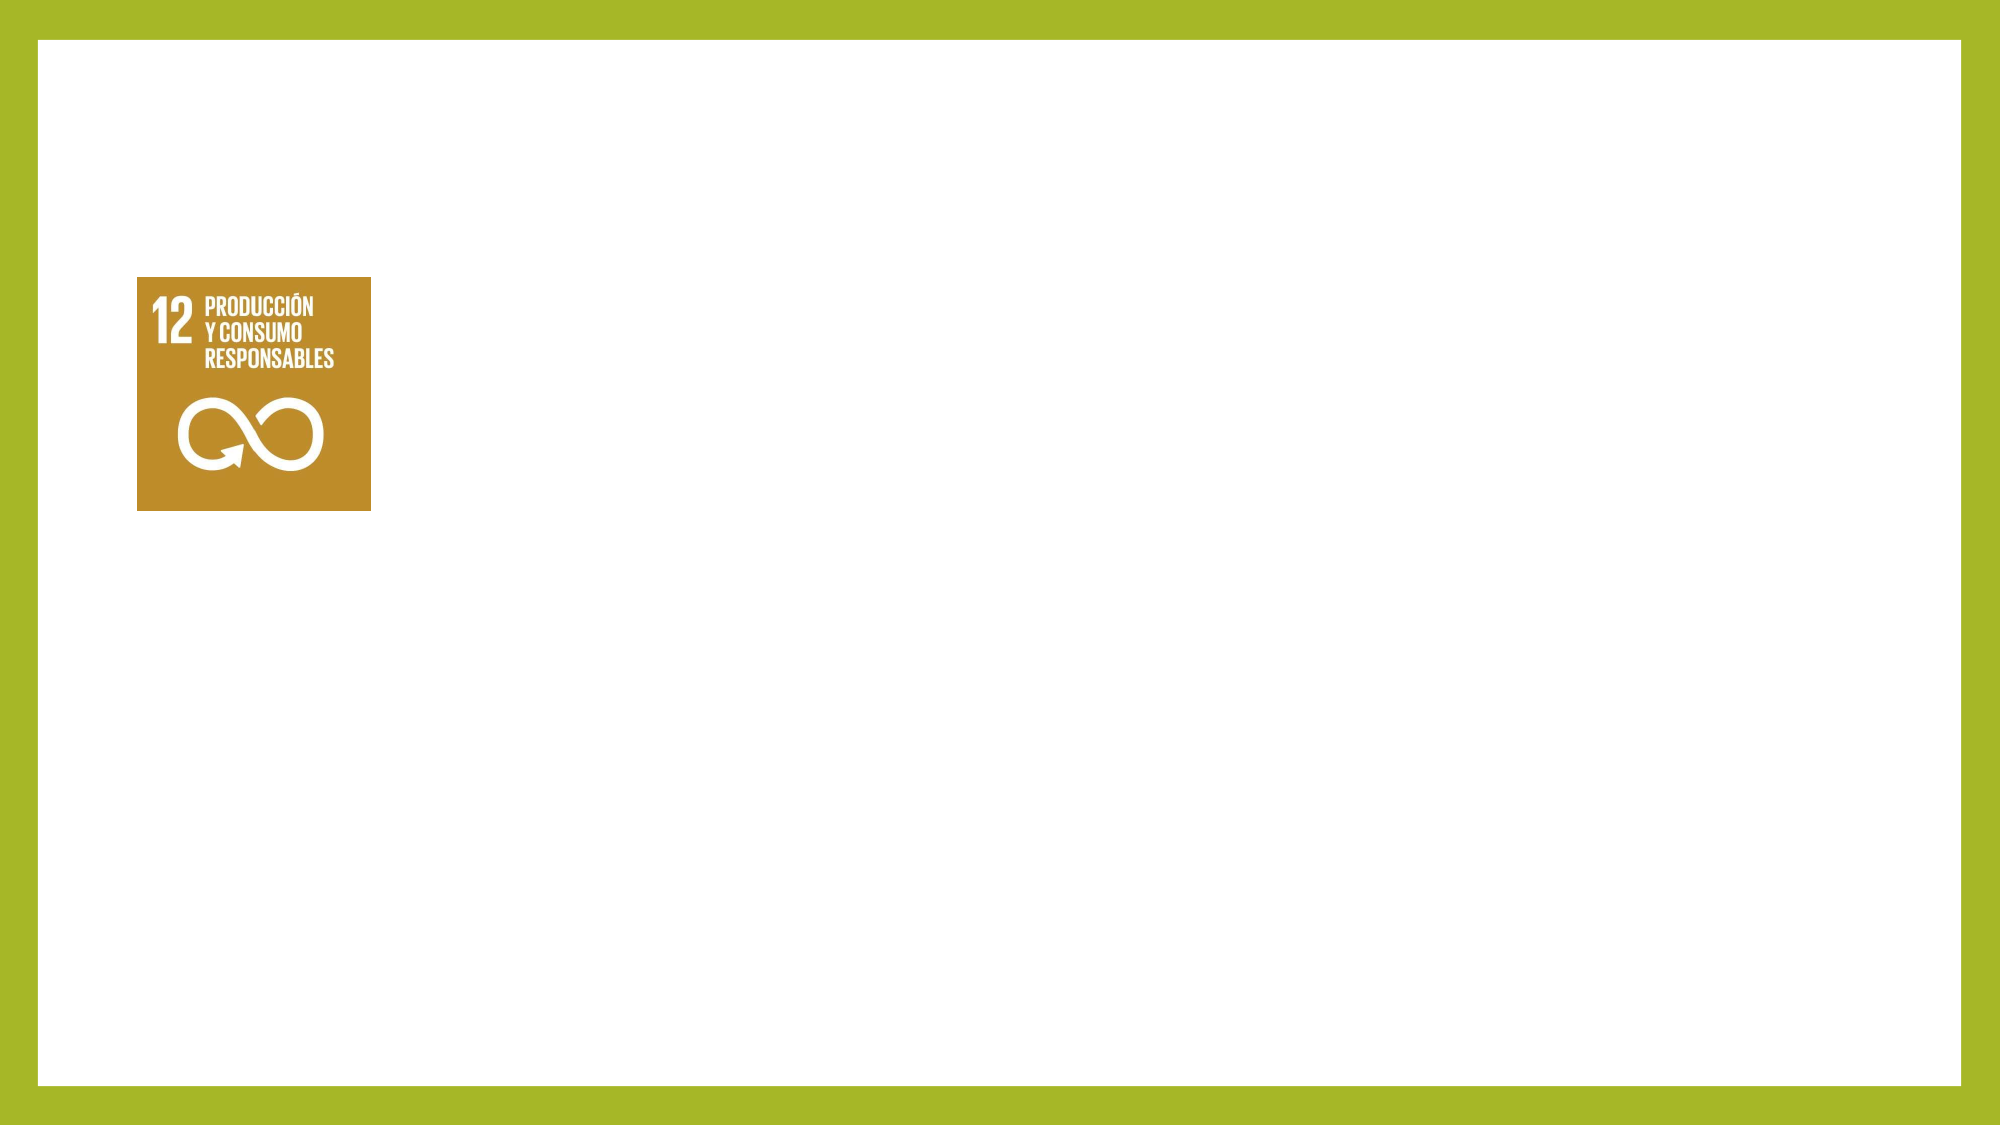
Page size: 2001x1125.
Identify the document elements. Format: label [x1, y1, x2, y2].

list [137, 276, 371, 511]
